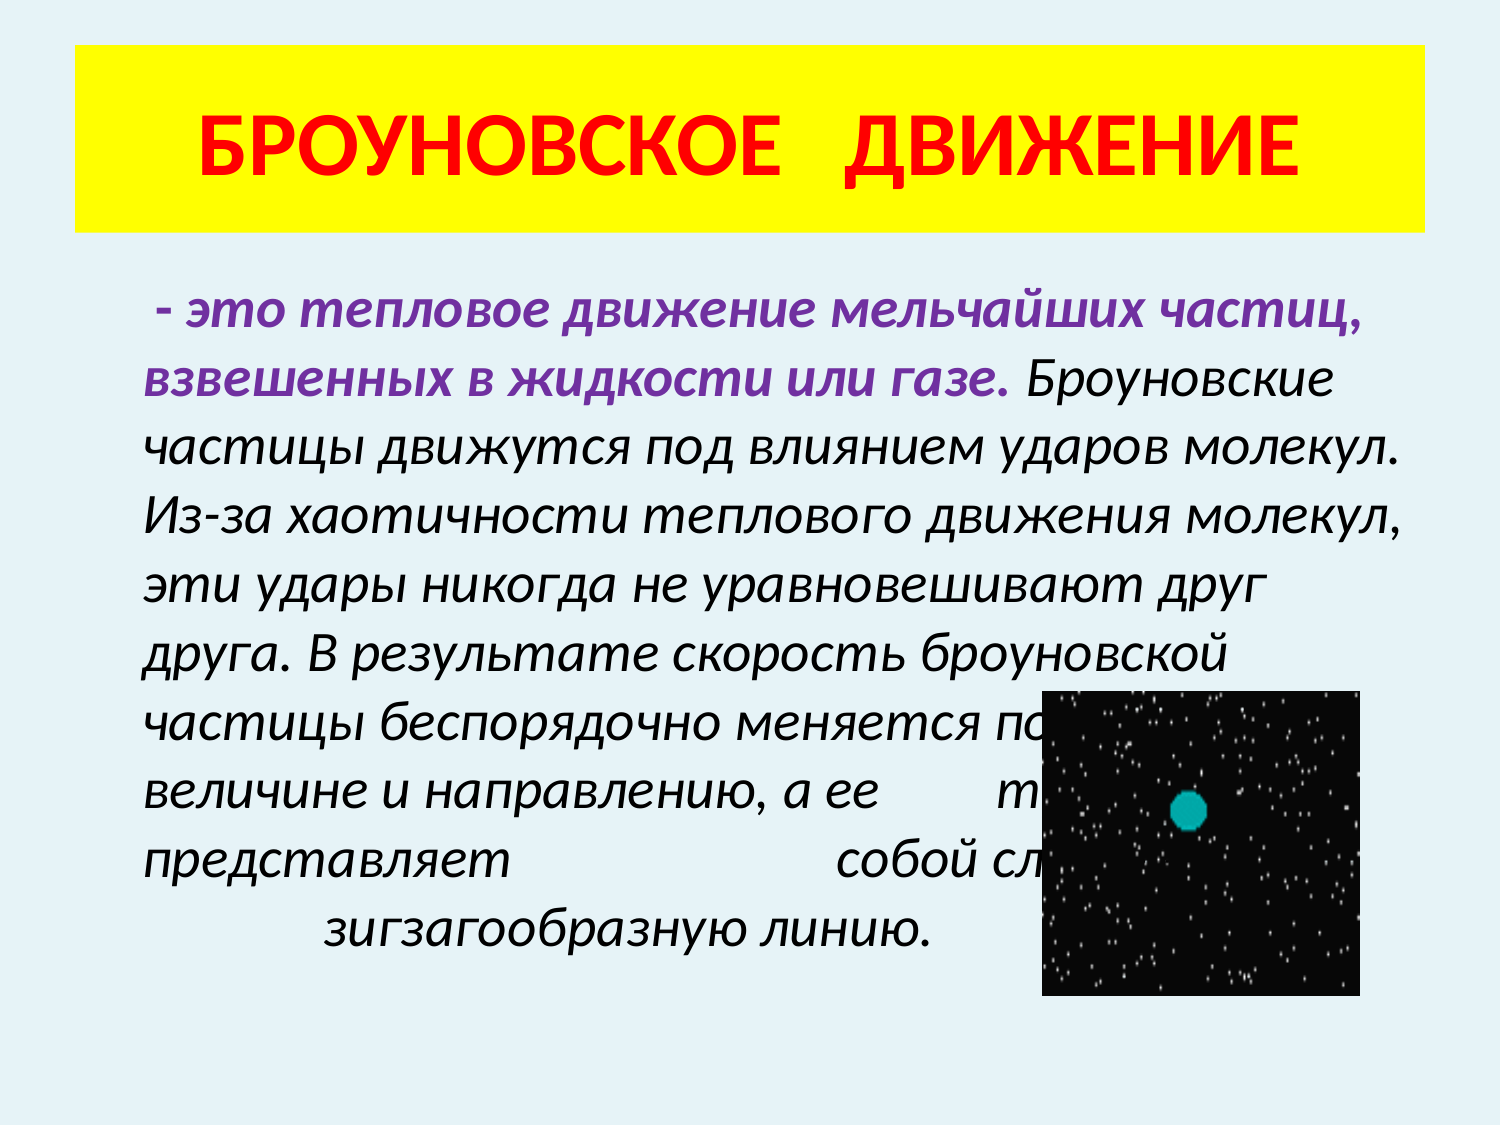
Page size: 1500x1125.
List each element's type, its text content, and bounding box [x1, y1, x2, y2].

list - это тепловое движение мельчайших частиц, взвешенных в жидкости или газе. Броуновские частицы движутся под влиянием ударов молекул. Из-за хаотичности теплового движения молекул, эти удары никогда не уравновешивают друг друга. В результате скорость броуновской частицы беспорядочно меняется по величине и направлению, а ее траектория представляет собой сложную зигзагообразную линию. [75, 262, 1425, 1005]
picture [1042, 691, 1360, 997]
title БРОУНОВСКОЕ ДВИЖЕНИЕ [75, 45, 1425, 233]
